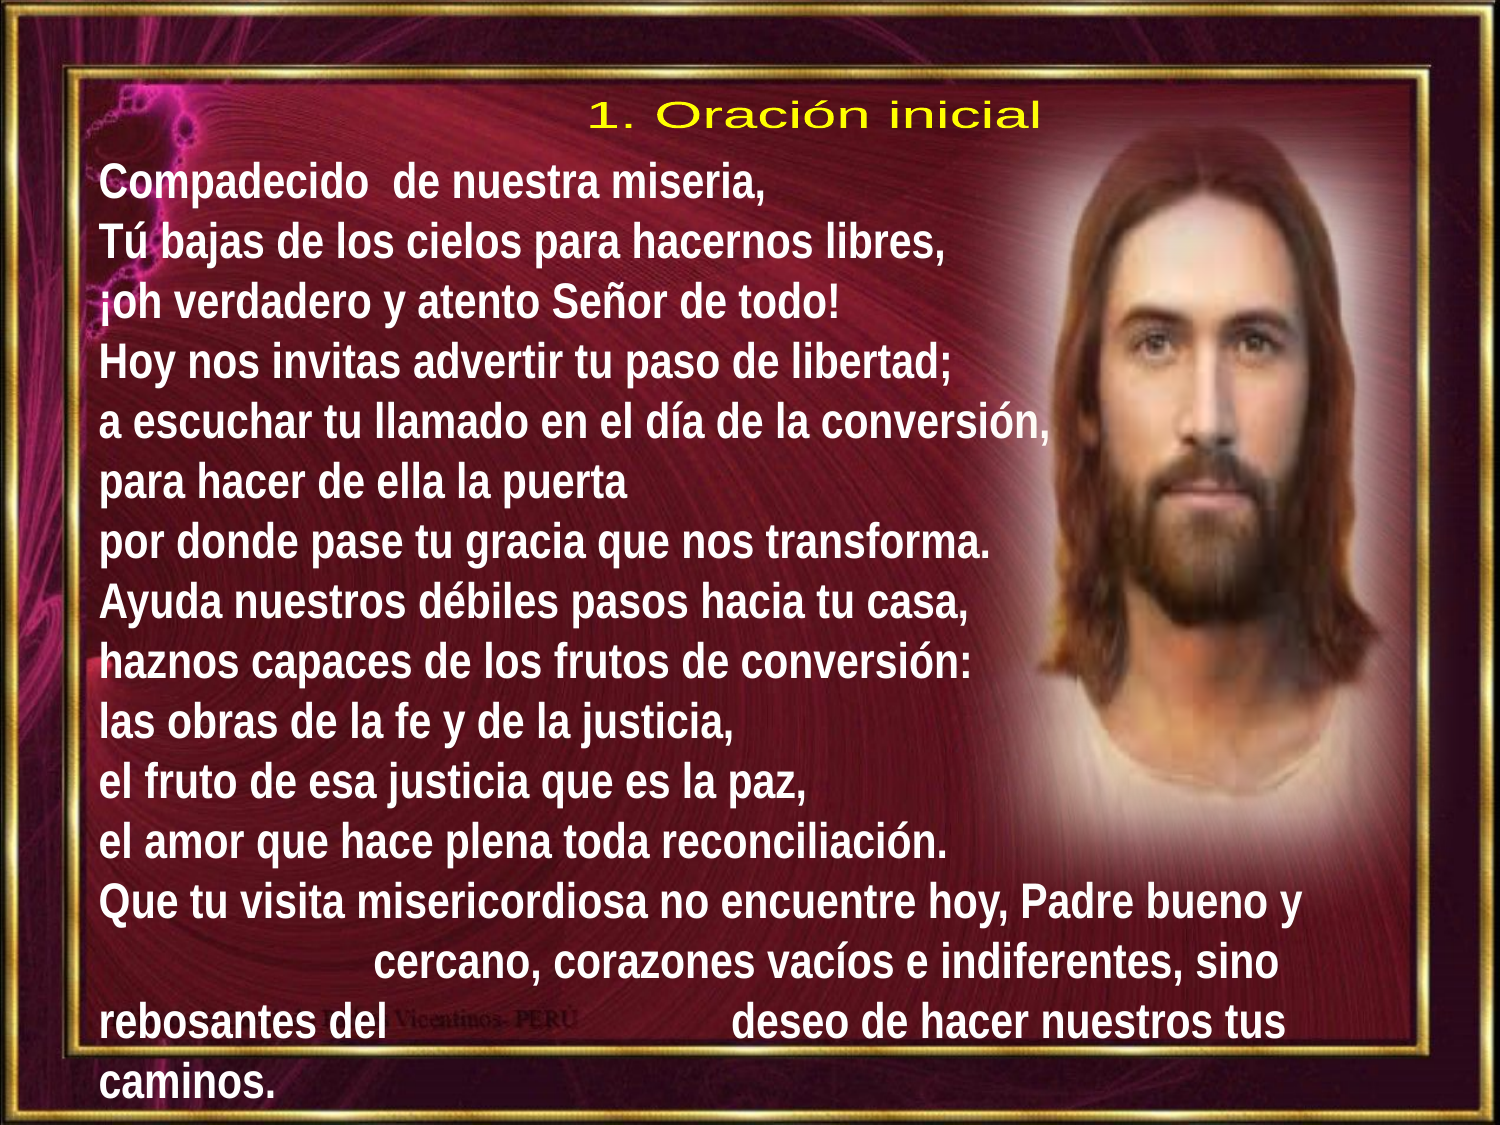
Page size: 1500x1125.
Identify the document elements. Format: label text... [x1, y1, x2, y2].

picture [0, 0, 1500, 1125]
text_box Compadecido de nuestra miseria, Tú bajas de los cielos para hacernos libres, ¡oh verdadero y atento Señor de todo! Hoy nos invitas advertir tu paso de libertad; a escuchar tu llamado en el día de la conversión, para hacer de ella la puerta por donde pase tu gracia que nos transforma. Ayuda nuestros débiles pasos hacia tu casa, haznos capaces de los frutos de conversión: las obras de la fe y de la justicia, el fruto de esa justicia que es la paz, el amor que hace plena toda reconciliación. Que tu visita misericordiosa no encuentre hoy, Padre bueno y cercano, corazones vacíos e indiferentes, sino rebosantes del deseo de hacer nuestros tus caminos. [84, 141, 1325, 1058]
